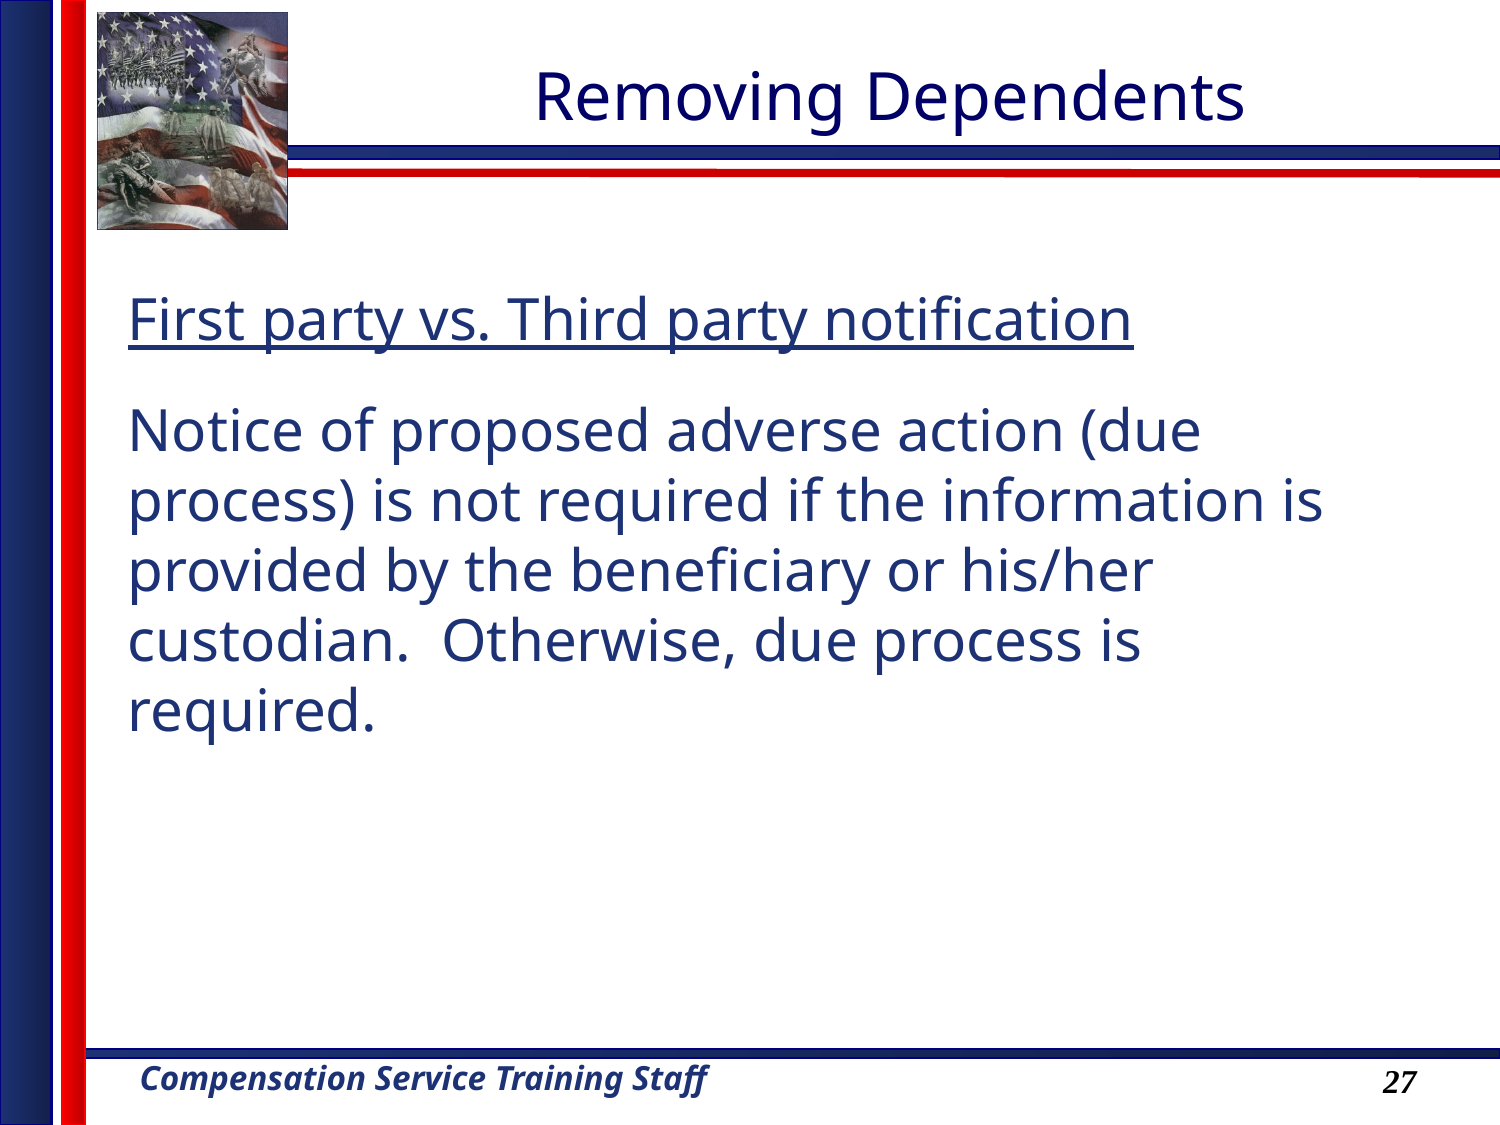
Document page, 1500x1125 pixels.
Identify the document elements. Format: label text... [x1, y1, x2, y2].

slide_number 27 [1299, 1042, 1500, 1118]
list First party vs. Third party notification Notice of proposed adverse action (due process) is not required if the information is provided by the beneficiary or his/her custodian. Otherwise, due process is required. [112, 275, 1375, 950]
picture [97, 12, 288, 230]
title Removing Dependents [262, 0, 1432, 146]
